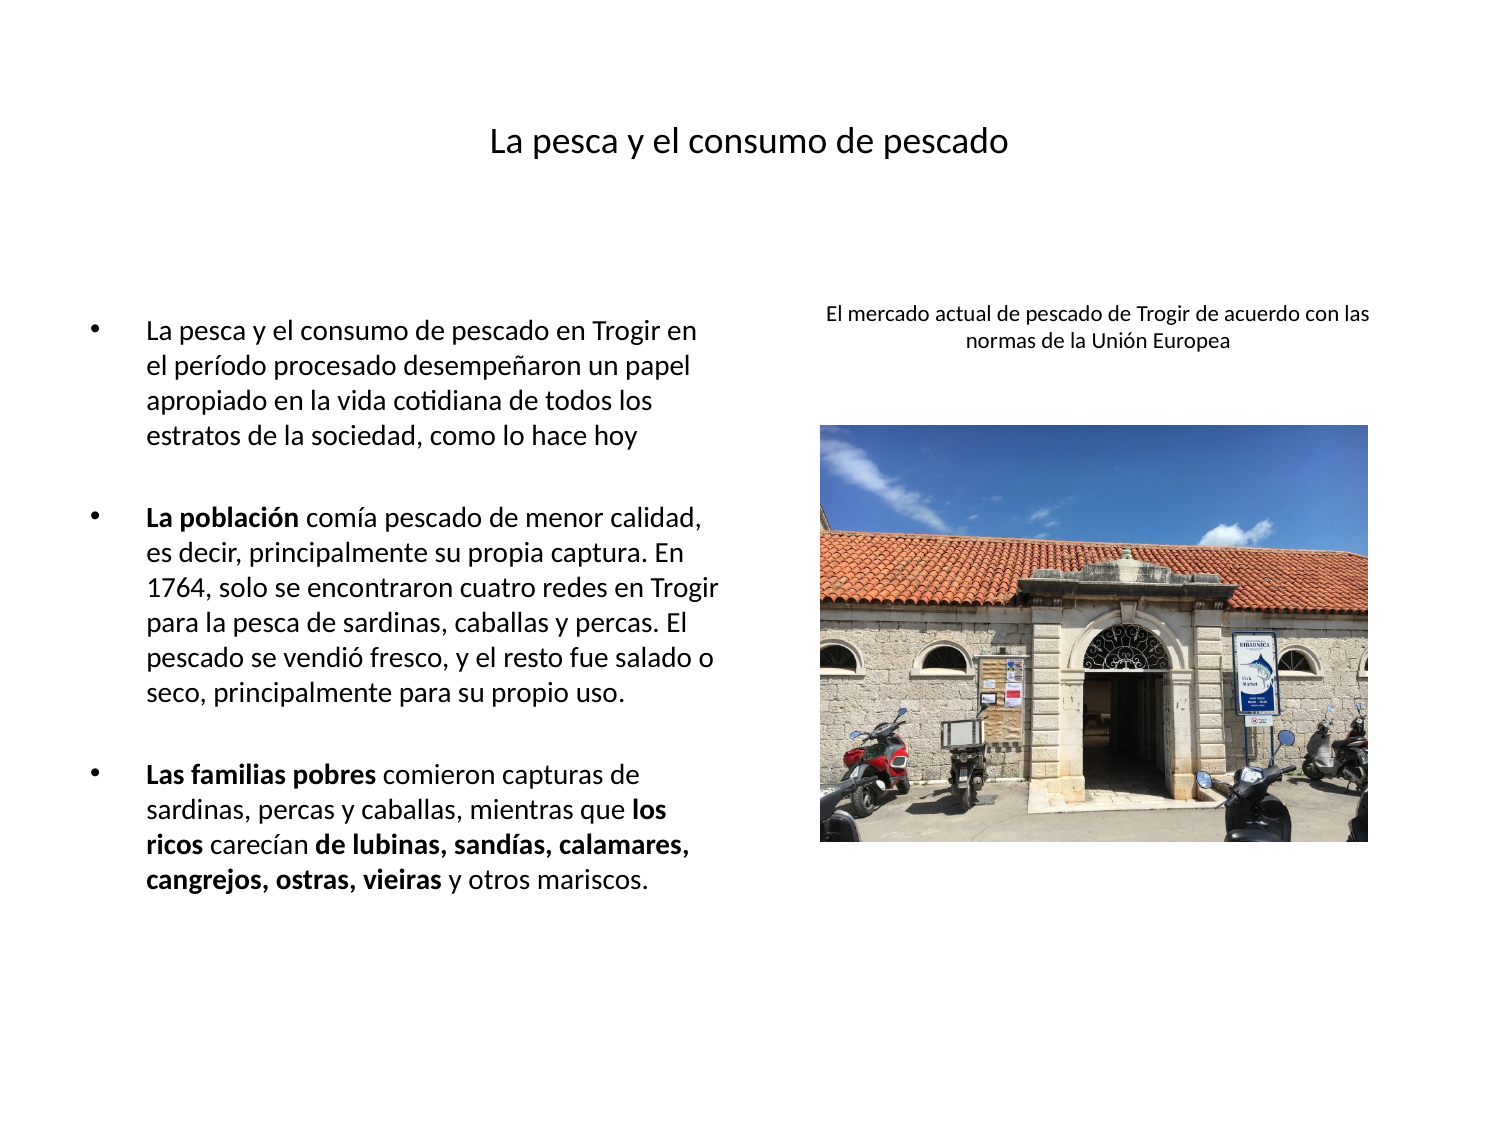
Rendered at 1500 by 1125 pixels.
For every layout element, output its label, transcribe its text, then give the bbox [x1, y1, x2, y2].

text_box El mercado actual de pescado de Trogir de acuerdo con las normas de la Unión Europea [809, 290, 1388, 361]
list La pesca y el consumo de pescado en Trogir en el período procesado desempeñaron un papel apropiado en la vida cotidiana de todos los estratos de la sociedad, como lo hace hoy La población comía pescado de menor calidad, es decir, principalmente su propia captura. En 1764, solo se encontraron cuatro redes en Trogir para la pesca de sardinas, caballas y percas. El pescado se vendió fresco, y el resto fue salado o seco, principalmente para su propio uso. Las familias pobres comieron capturas de sardinas, percas y caballas, mientras que los ricos carecían de lubinas, sandías, calamares, cangrejos, ostras, vieiras y otros mariscos. [75, 262, 738, 1005]
title La pesca y el consumo de pescado [75, 45, 1425, 233]
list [820, 425, 1368, 843]
